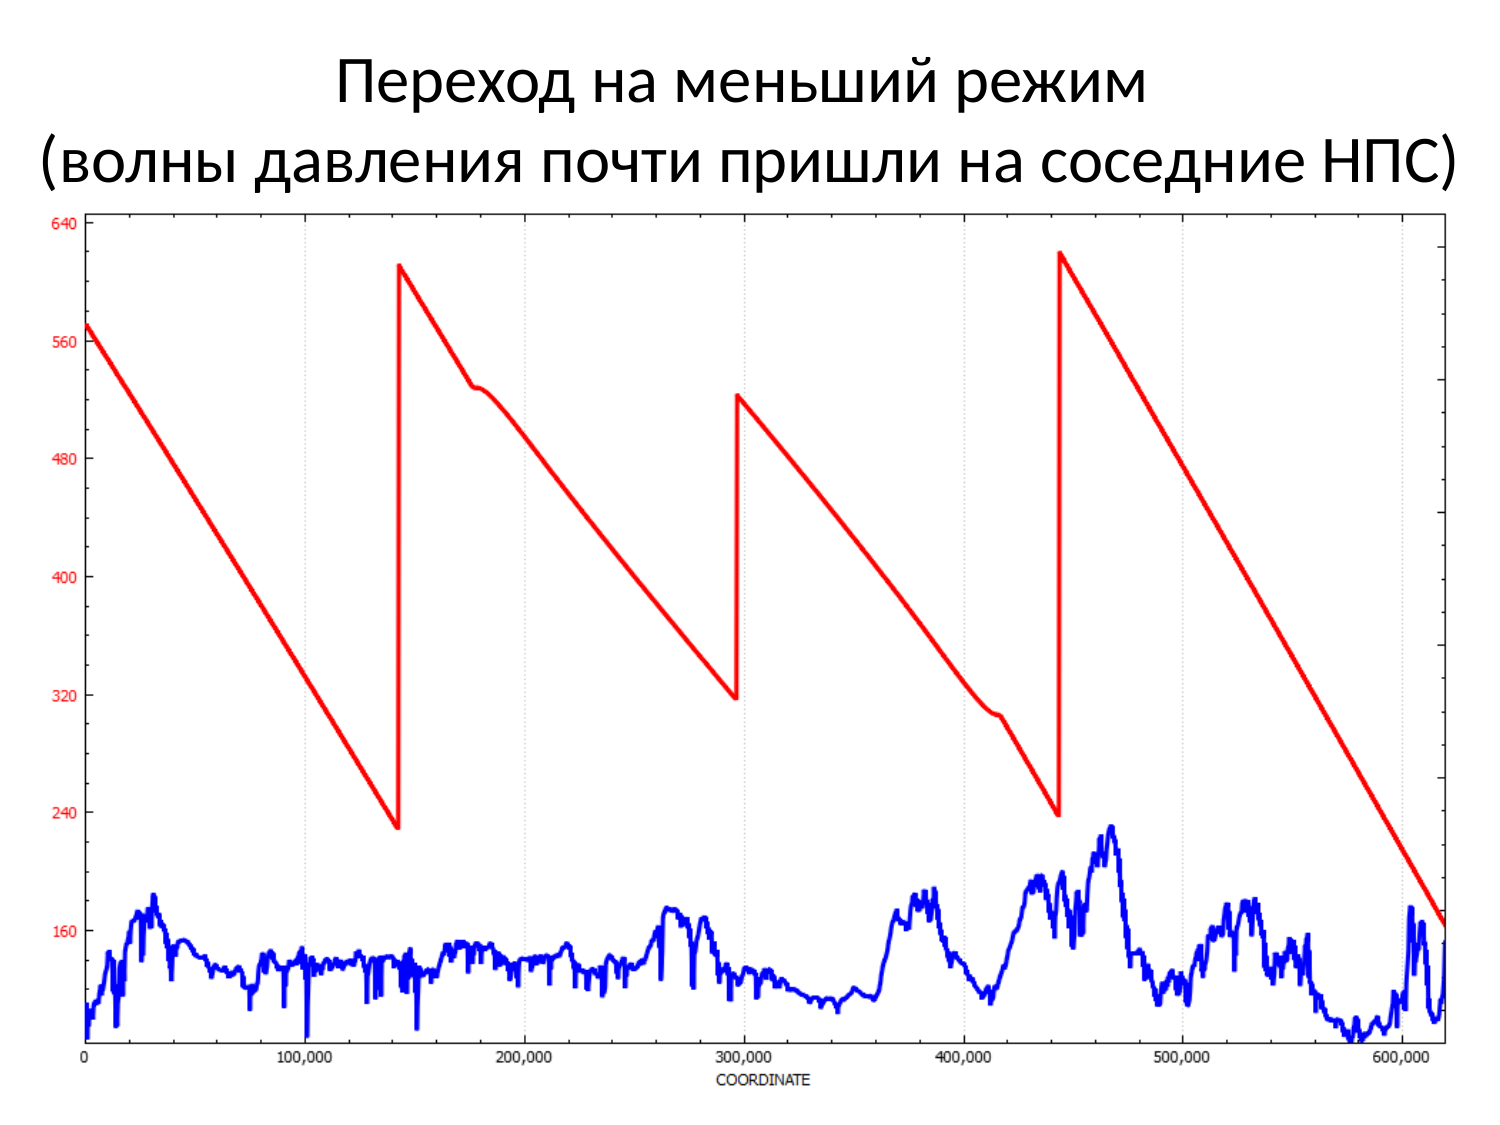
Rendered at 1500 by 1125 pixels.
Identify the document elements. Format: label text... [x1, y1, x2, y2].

picture [45, 207, 1459, 1097]
title Переход на меньший режим (волны давления почти пришли на соседние НПС) [17, 0, 1483, 233]
